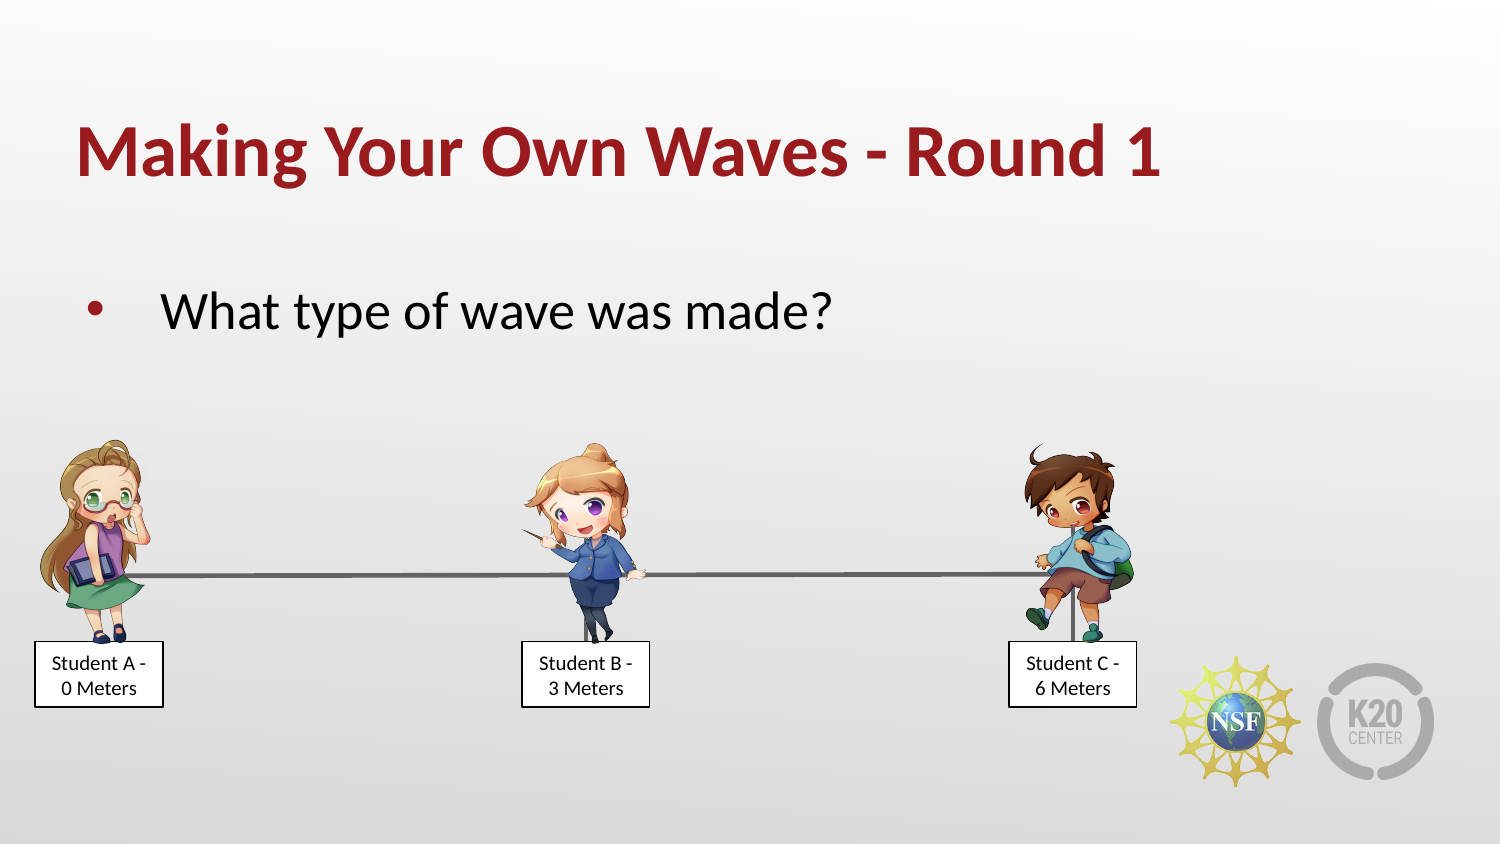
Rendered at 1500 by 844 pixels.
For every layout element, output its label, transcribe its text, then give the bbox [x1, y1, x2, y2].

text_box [28, 435, 1143, 708]
list What type of wave was made? [70, 233, 899, 382]
title Making Your Own Waves - Round 1 [75, 50, 1177, 191]
picture [1300, 646, 1451, 797]
